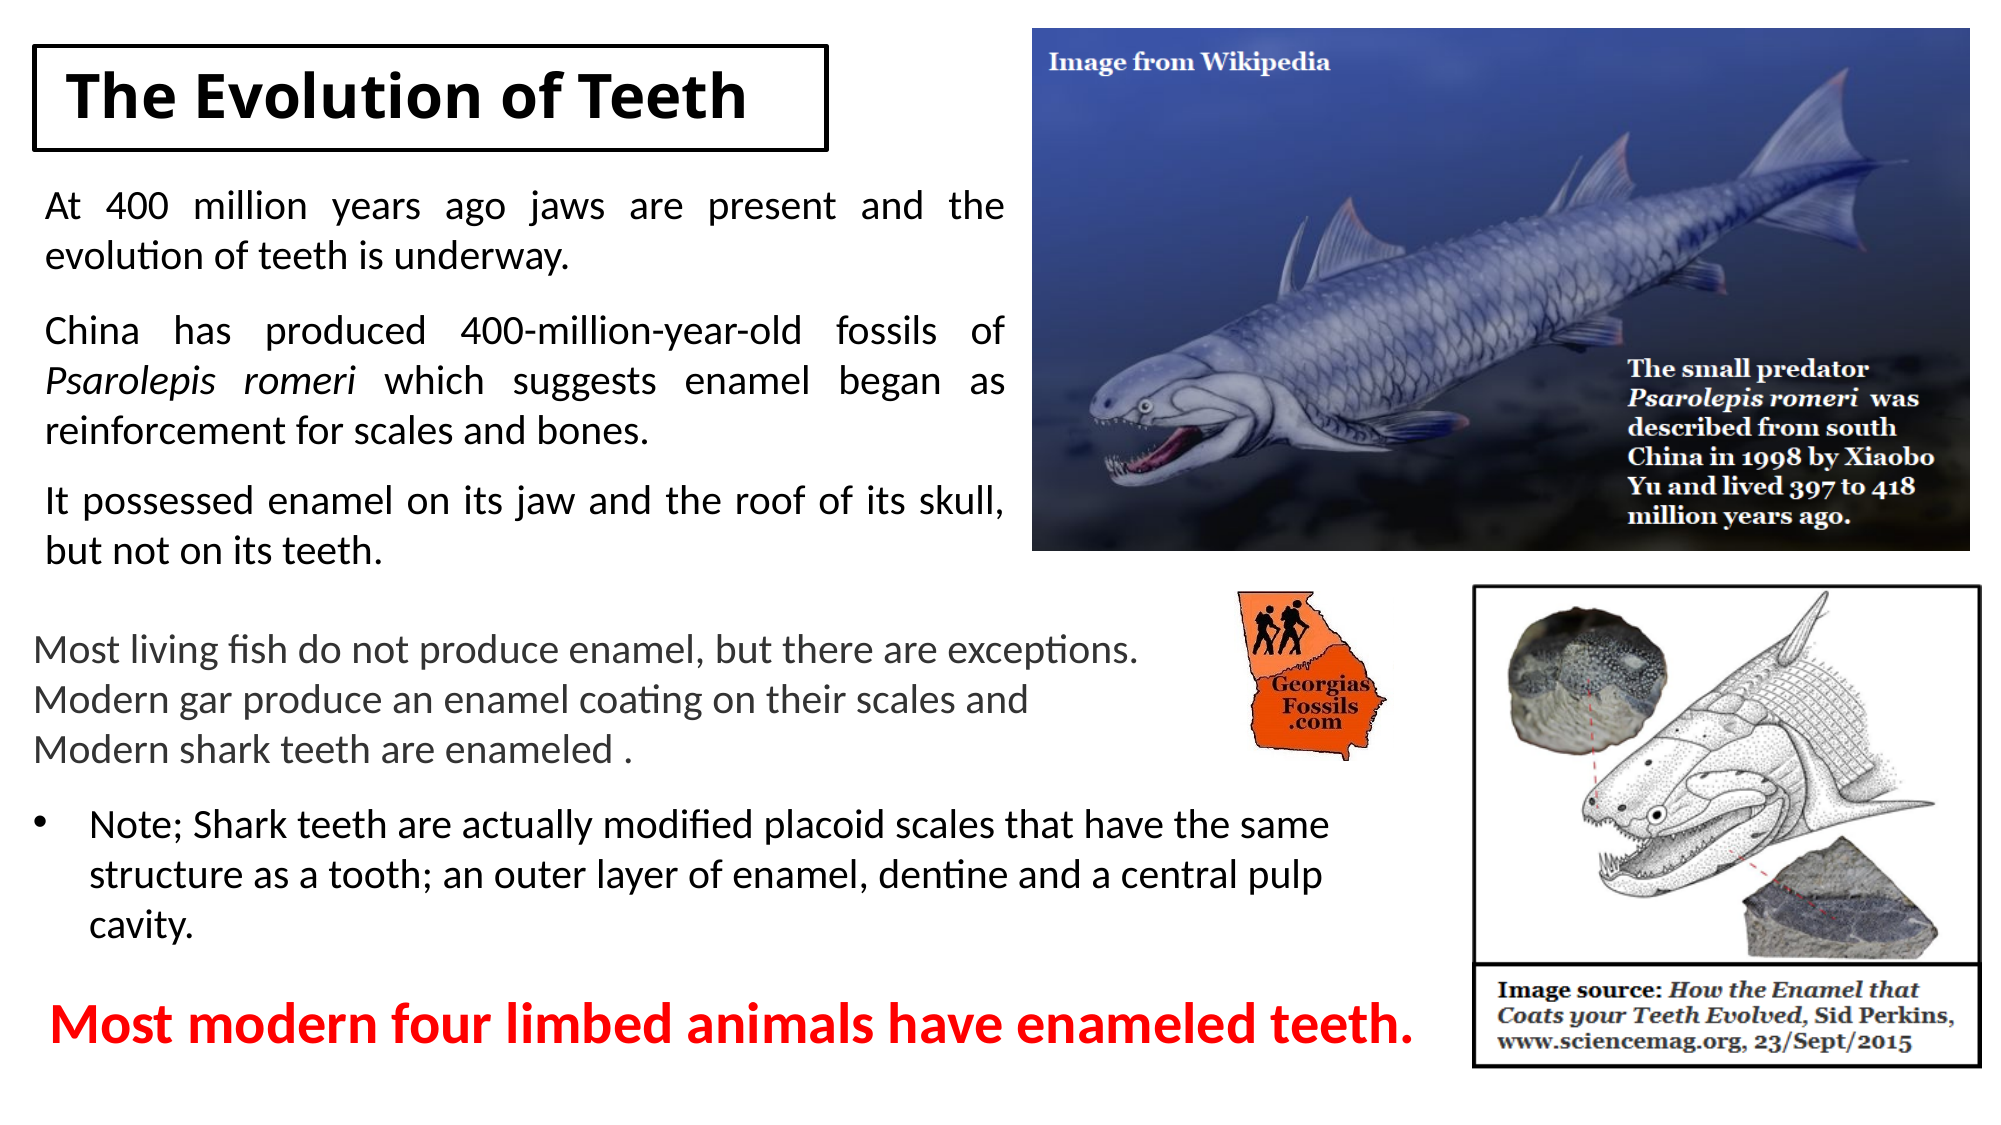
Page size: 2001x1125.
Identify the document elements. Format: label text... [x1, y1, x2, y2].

text_box Most living fish do not produce enamel, but there are exceptions. Modern gar produce an enamel coating on their scales and Modern shark teeth are enameled . Note; Shark teeth are actually modified placoid scales that have the same structure as a tooth; an outer layer of enamel, dentine and a central pulp cavity. [18, 613, 1406, 954]
picture [1032, 28, 1970, 551]
title The Evolution of Teeth [34, 45, 827, 151]
text_box At 400 million years ago jaws are present and the evolution of teeth is underway. China has produced 400-million-year-old fossils of Psarolepis romeri which suggests enamel began as reinforcement for scales and bones. It possessed enamel on its jaw and the roof of its skull, but not on its teeth. [30, 170, 1021, 581]
picture [1234, 591, 1394, 761]
picture [1472, 584, 1982, 1070]
text_box Most modern four limbed animals have enameled teeth. [34, 977, 1436, 1063]
